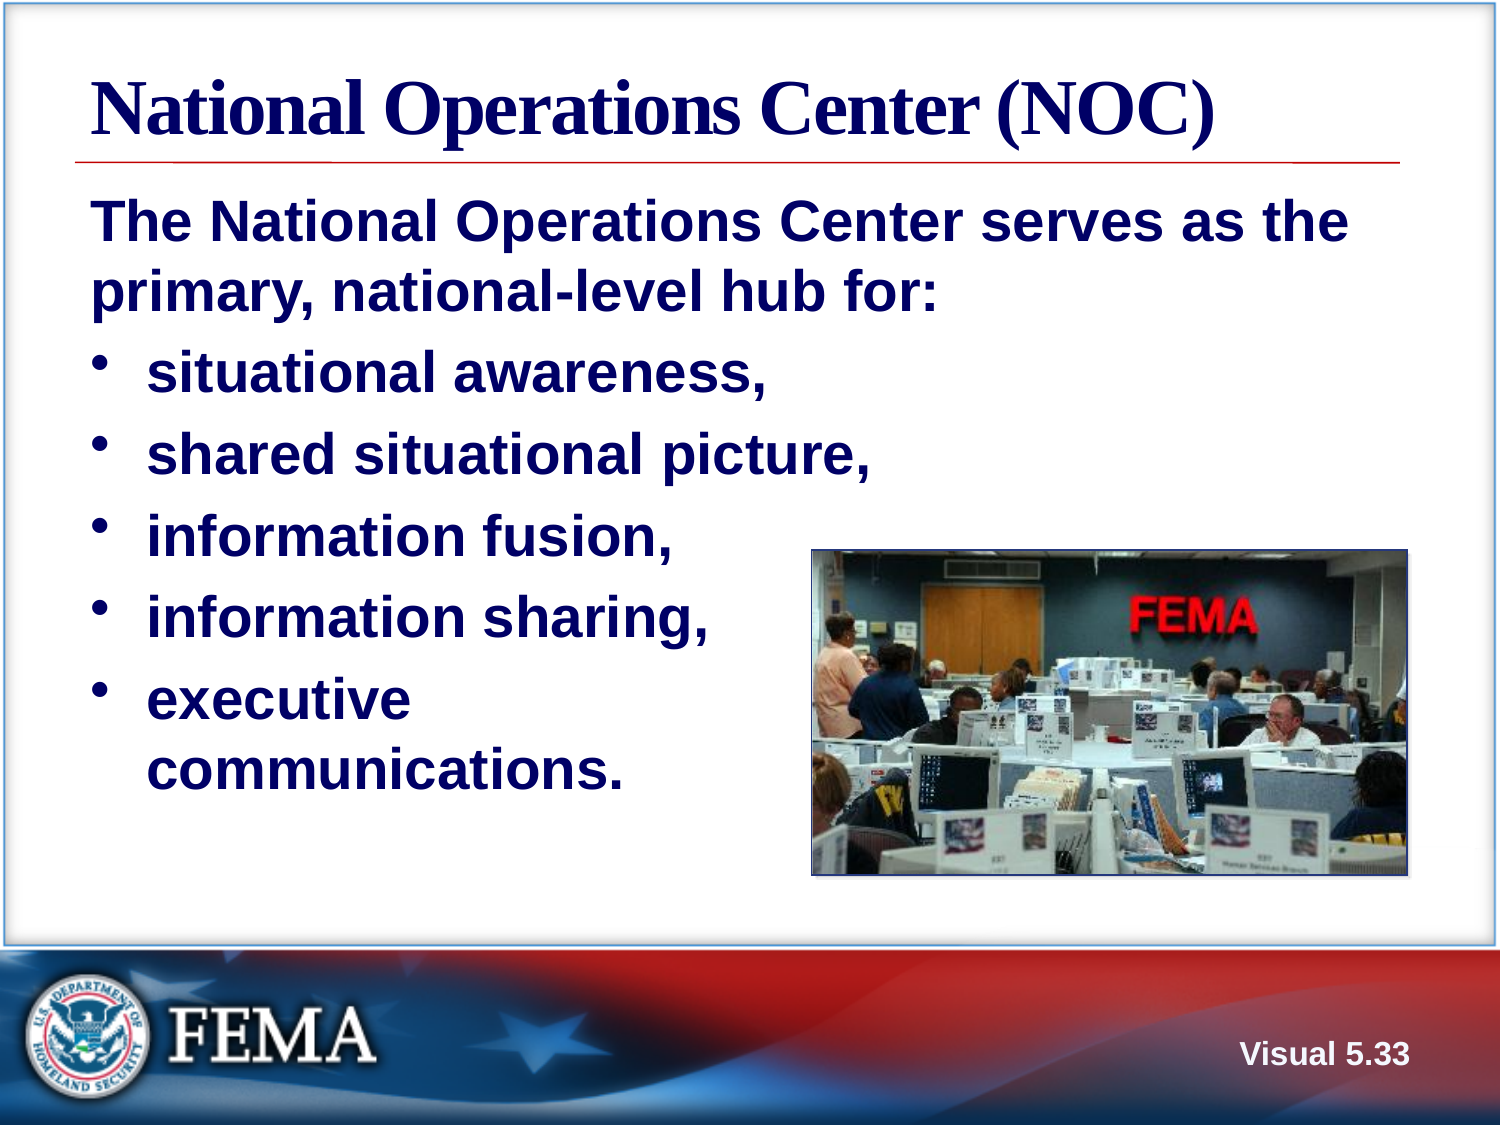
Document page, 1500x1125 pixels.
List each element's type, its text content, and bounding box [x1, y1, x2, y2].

picture [0, 0, 1500, 1125]
slide_number Visual 5.33 [1075, 1024, 1426, 1103]
list The National Operations Center serves as the primary, national-level hub for: situational awareness, shared situational picture, information fusion, information sharing, executive communications. [74, 175, 1426, 938]
title National Operations Center (NOC) [74, 49, 1426, 156]
